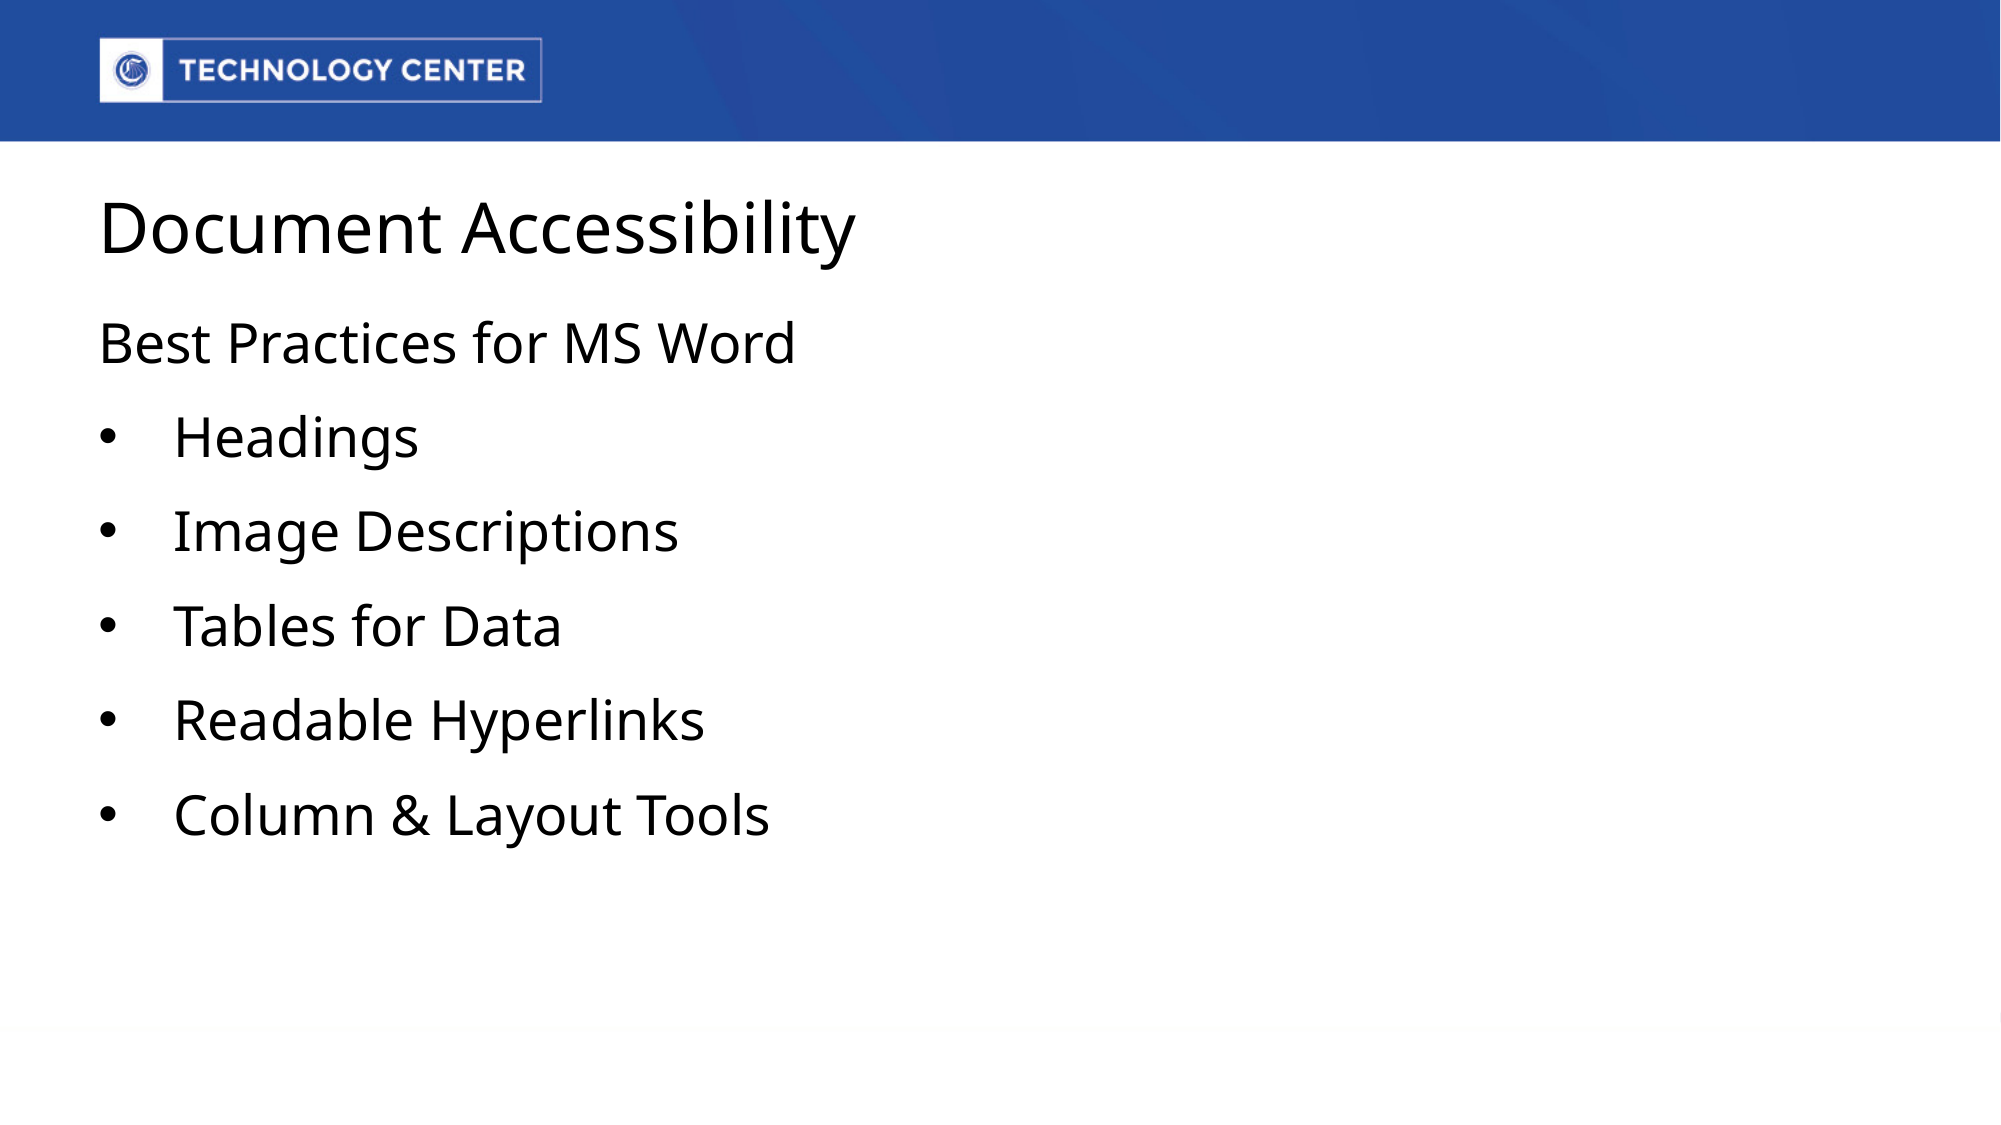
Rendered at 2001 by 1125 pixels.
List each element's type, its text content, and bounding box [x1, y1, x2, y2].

title Document Accessibility [83, 174, 1900, 275]
picture [0, 0, 2001, 1125]
list Best Practices for MS Word Headings Image Descriptions Tables for Data Readable Hyperlinks Column & Layout Tools [83, 299, 1900, 1034]
